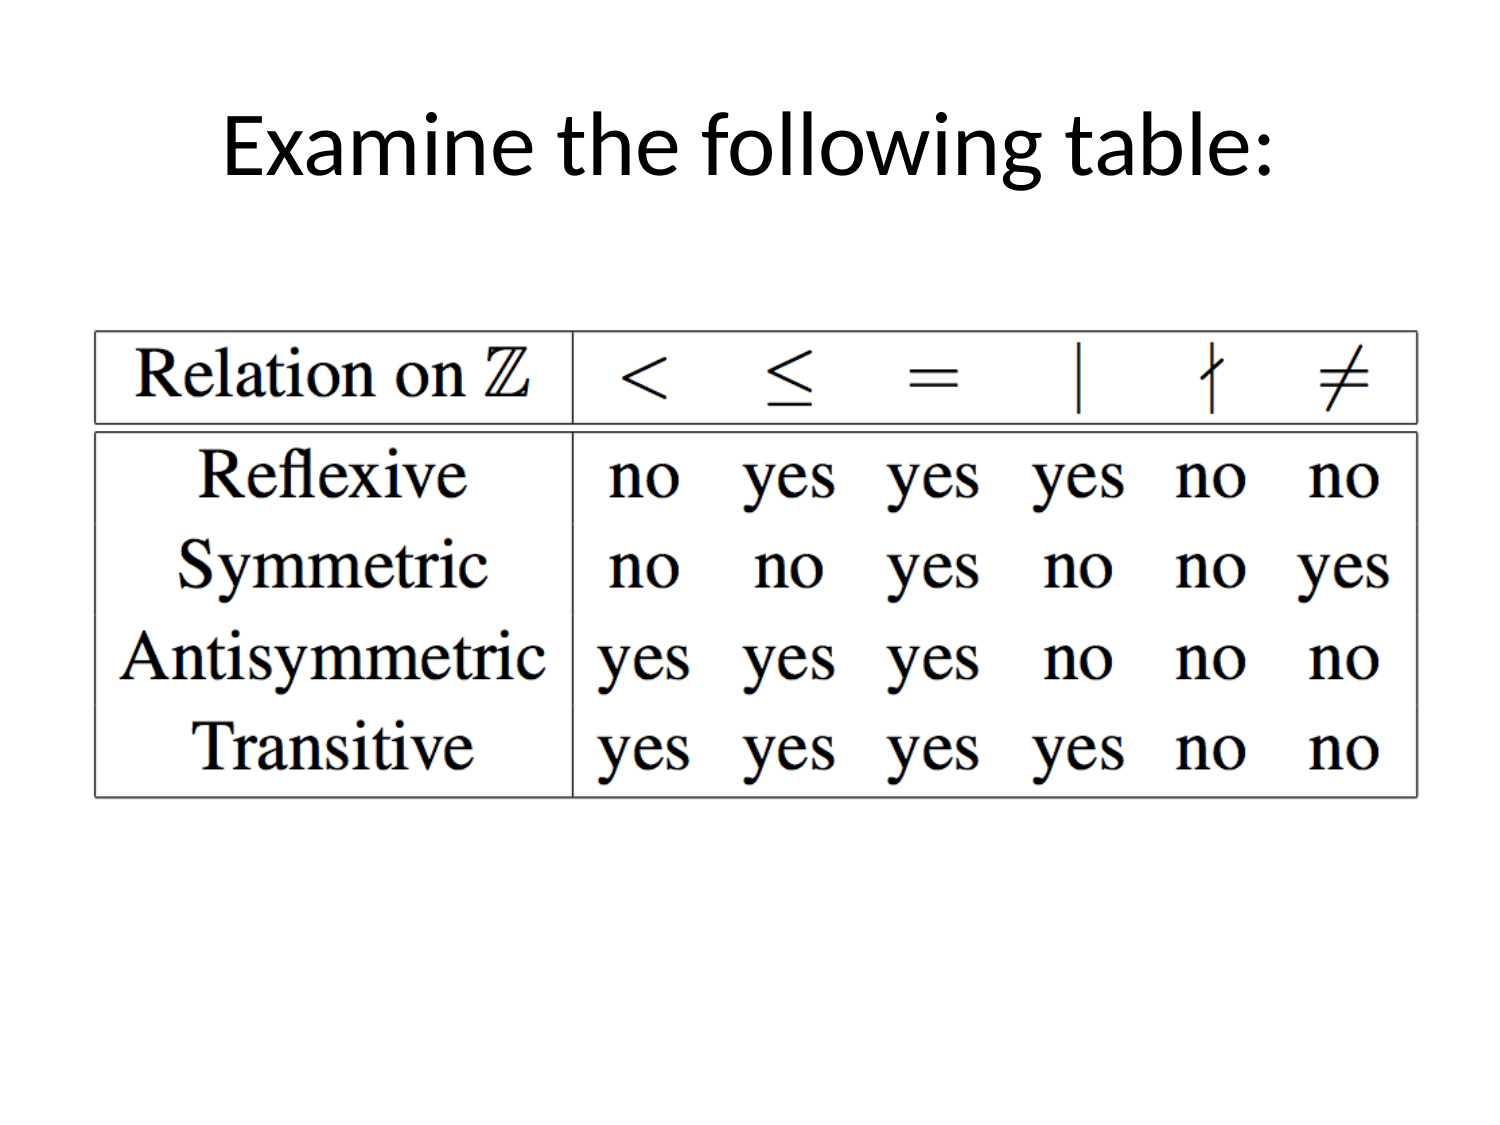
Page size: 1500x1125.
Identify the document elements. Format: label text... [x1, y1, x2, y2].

picture [77, 316, 1432, 810]
title Examine the following table: [75, 45, 1425, 233]
